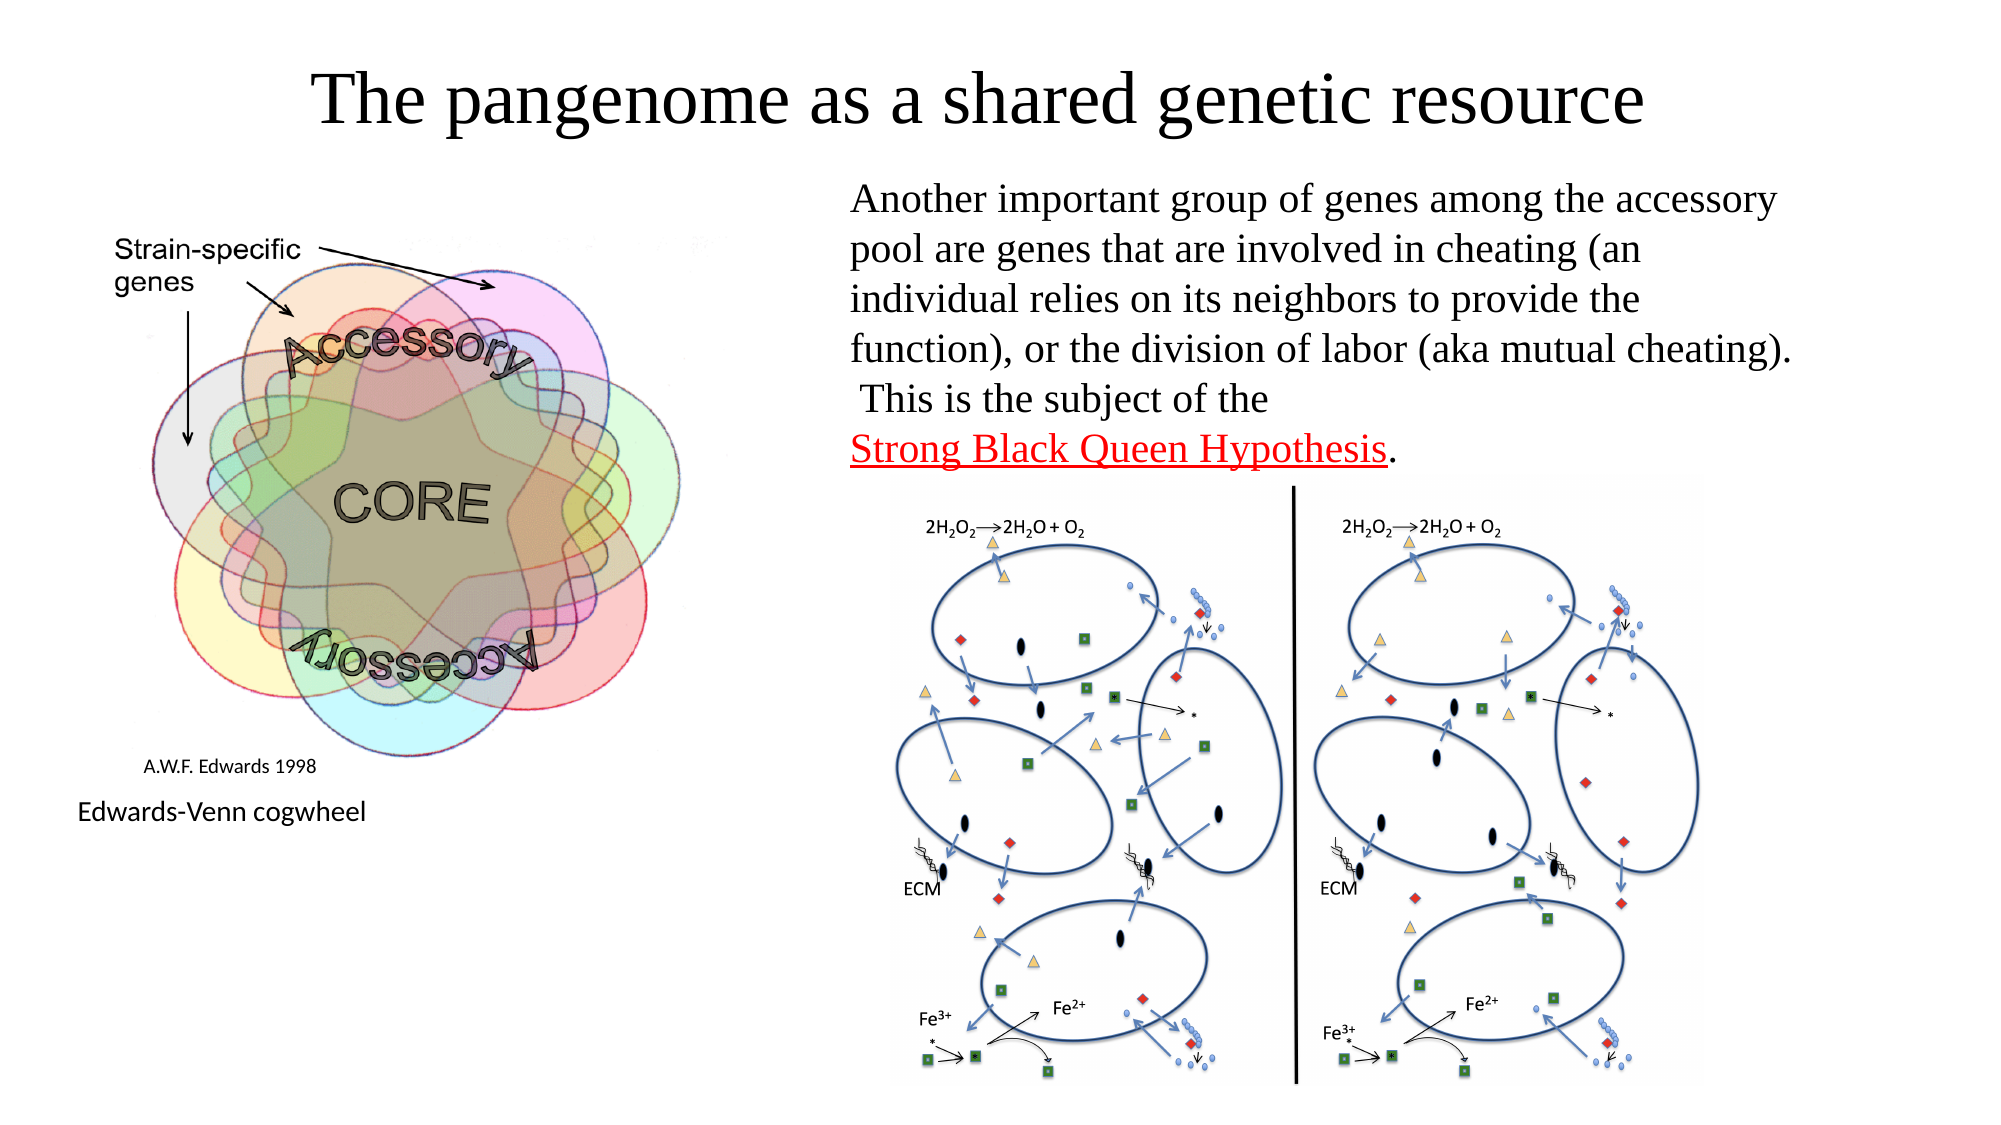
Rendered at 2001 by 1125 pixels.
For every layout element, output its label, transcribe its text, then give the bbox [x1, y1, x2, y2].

picture [889, 474, 1705, 1086]
title The pangenome as a shared genetic resource [78, 0, 1879, 188]
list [61, 129, 728, 839]
list Another important group of genes among the accessory pool are genes that are involved in cheating (an individual relies on its neighbors to provide the function), or the division of labor (aka mutual cheating). This is the subject of the Strong Black Queen Hypothesis. [834, 163, 1812, 962]
